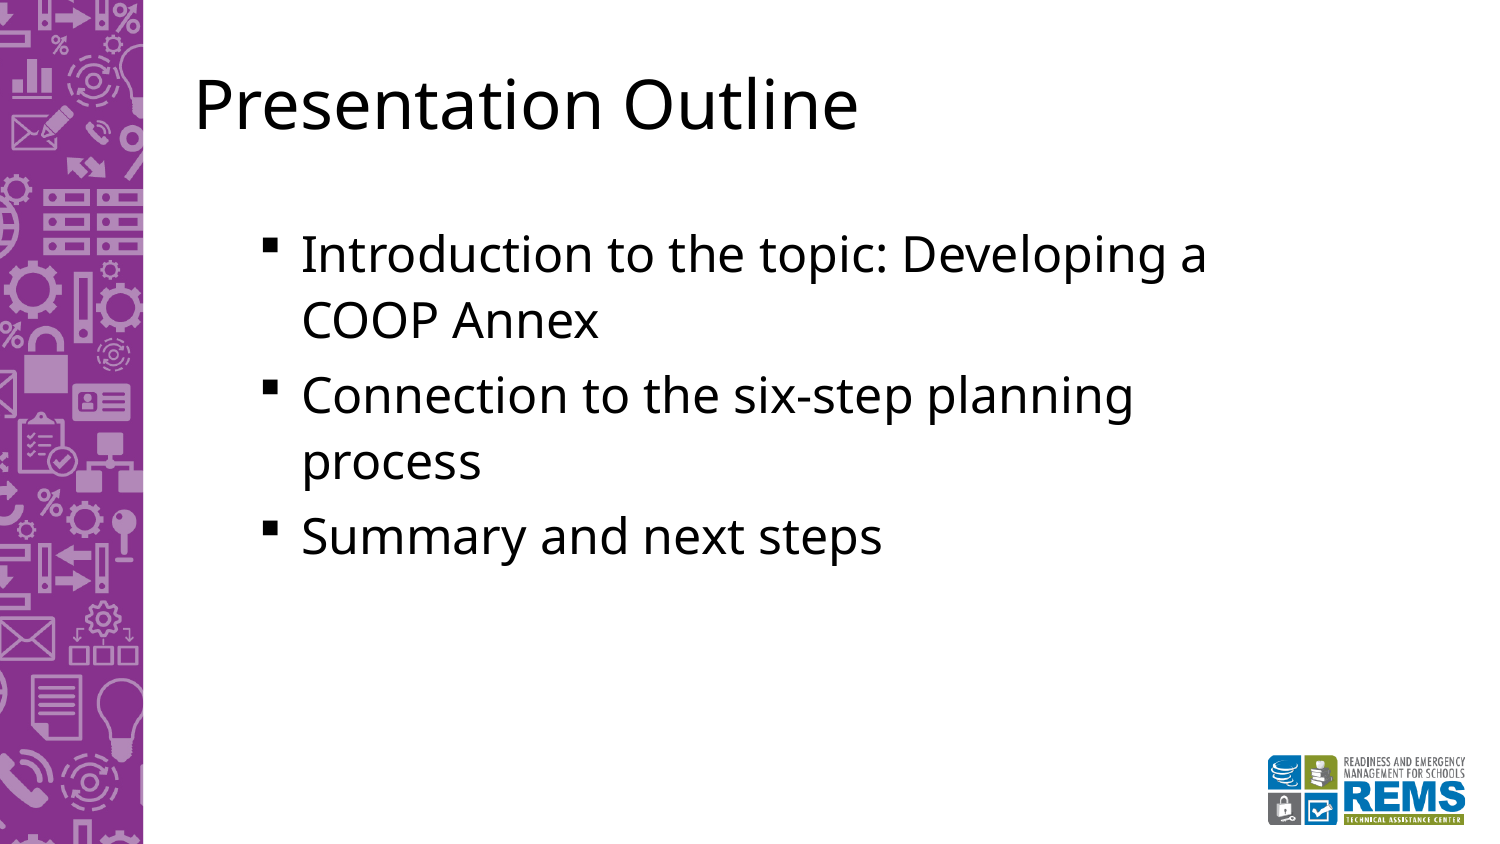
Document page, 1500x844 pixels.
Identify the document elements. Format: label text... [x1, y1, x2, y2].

title Presentation Outline [178, 32, 1257, 173]
picture [0, 0, 144, 844]
list Introduction to the topic: Developing a COOP Annex Connection to the six-step planning process Summary and next steps [243, 208, 1257, 746]
